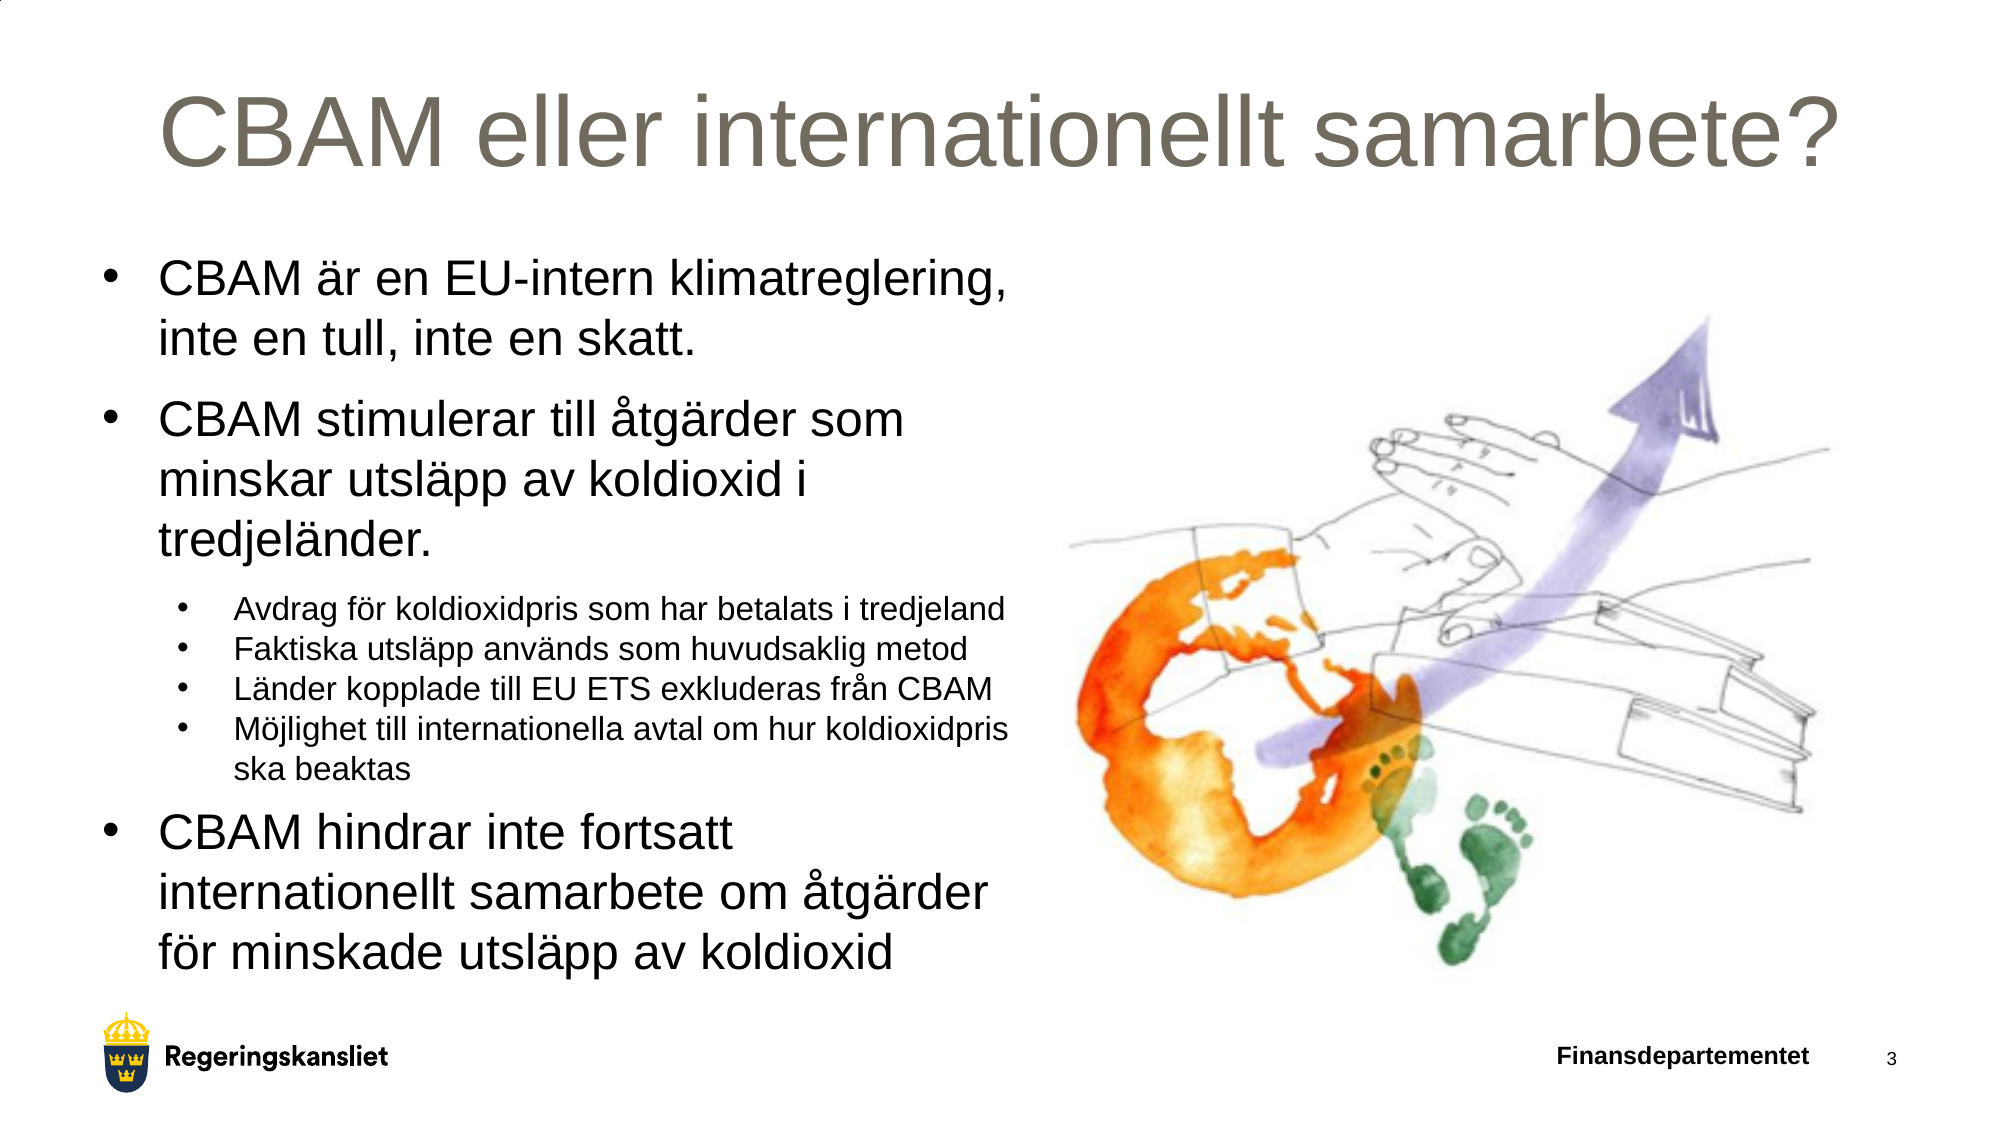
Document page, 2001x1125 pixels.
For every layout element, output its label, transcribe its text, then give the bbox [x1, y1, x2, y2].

title CBAM eller internationellt samarbete? [102, 59, 1898, 228]
list CBAM är en EU-intern klimatreglering, inte en tull, inte en skatt. CBAM stimulerar till åtgärder som minskar utsläpp av koldioxid i tredjeländer. Avdrag för koldioxidpris som har betalats i tredjeland Faktiska utsläpp används som huvudsaklig metod Länder kopplade till EU ETS exkluderas från CBAM Möjlighet till internationella avtal om hur koldioxidpris ska beaktas CBAM hindrar inte fortsatt internationellt samarbete om åtgärder för minskade utsläpp av koldioxid [102, 237, 1029, 982]
picture [1021, 312, 1898, 991]
slide_number 3 [1817, 1034, 1898, 1070]
footer Finansdepartementet [494, 1034, 1817, 1070]
